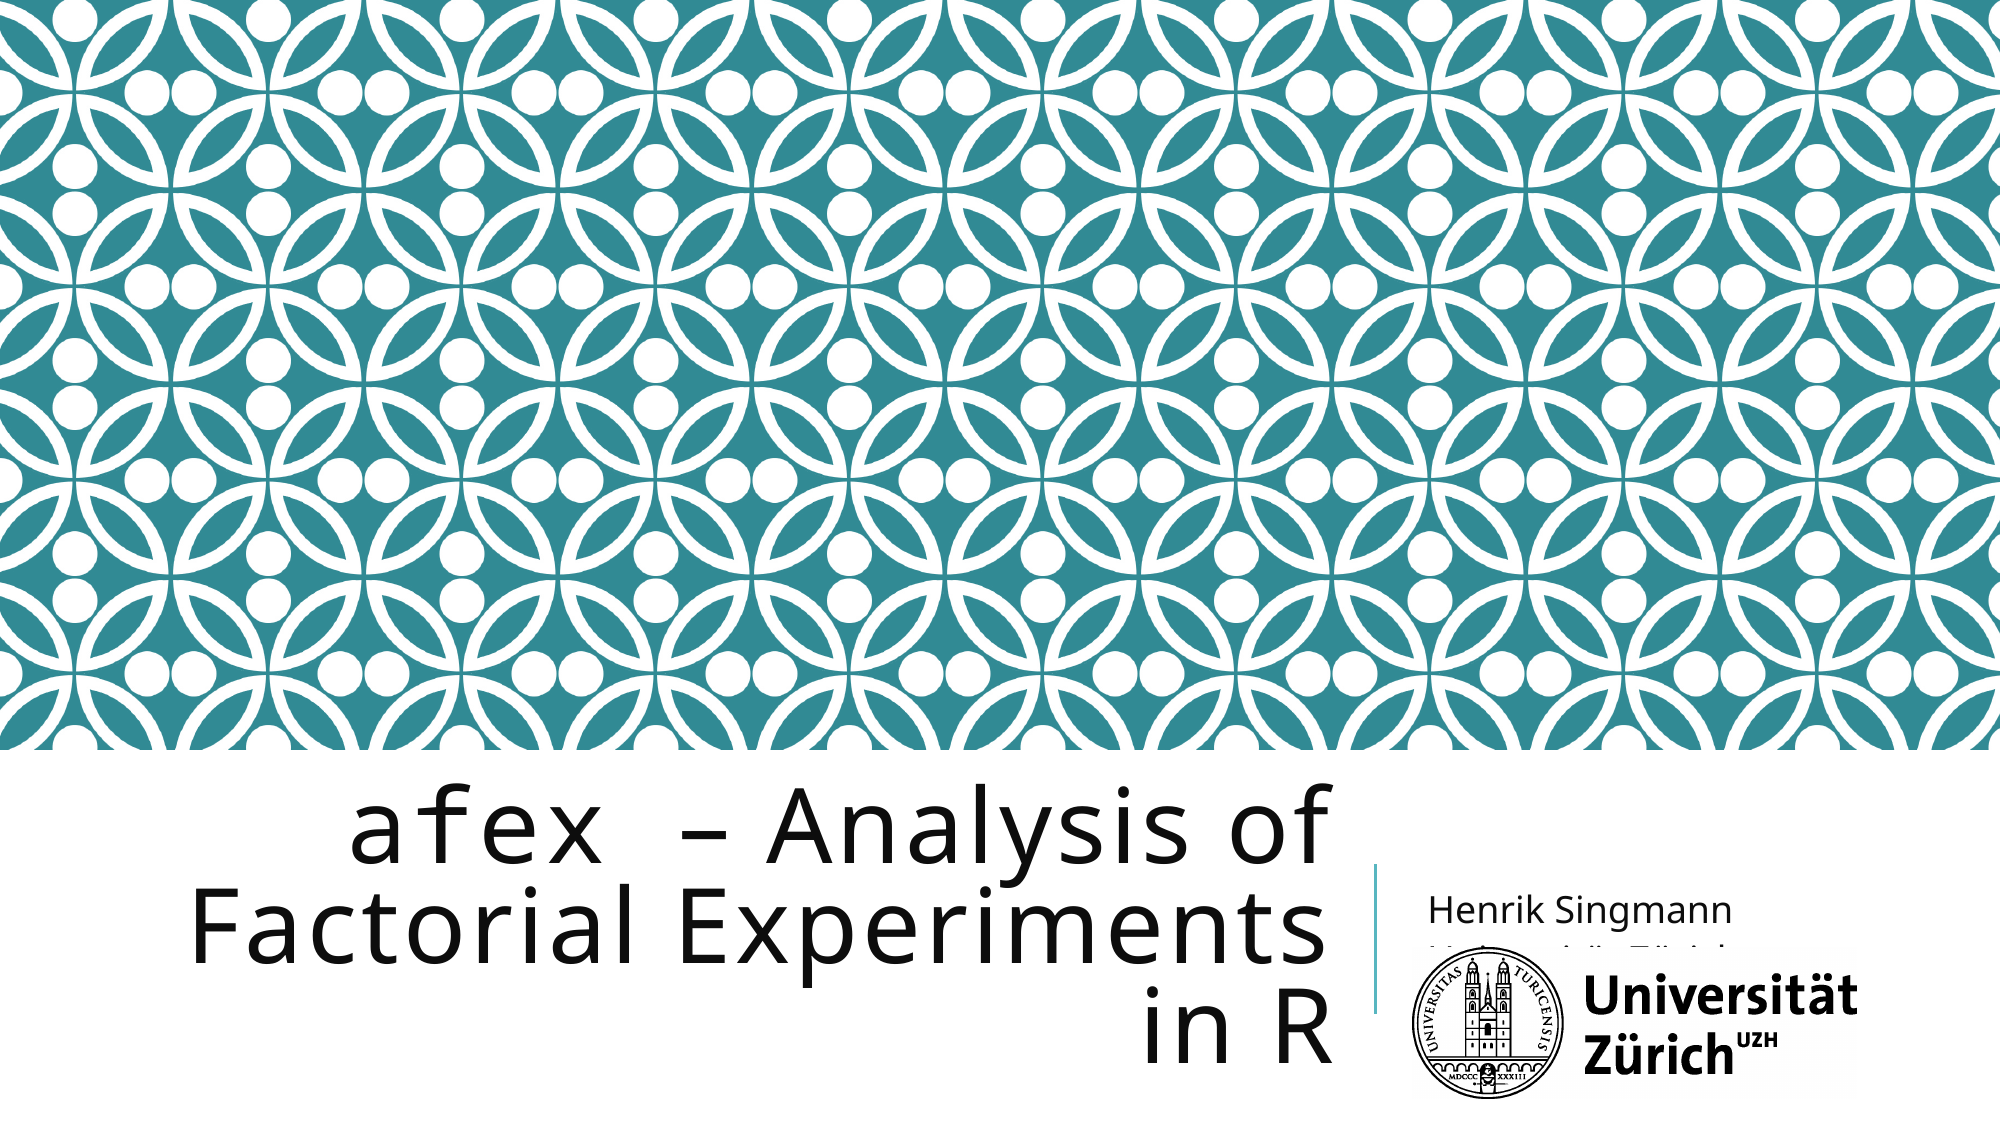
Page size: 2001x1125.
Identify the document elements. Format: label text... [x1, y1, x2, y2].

picture [1412, 947, 1857, 1099]
subtitle Henrik Singmann Universität Zürich [1412, 813, 1938, 1054]
title afex – Analysis of Factorial Experiments in R [75, 813, 1350, 1054]
